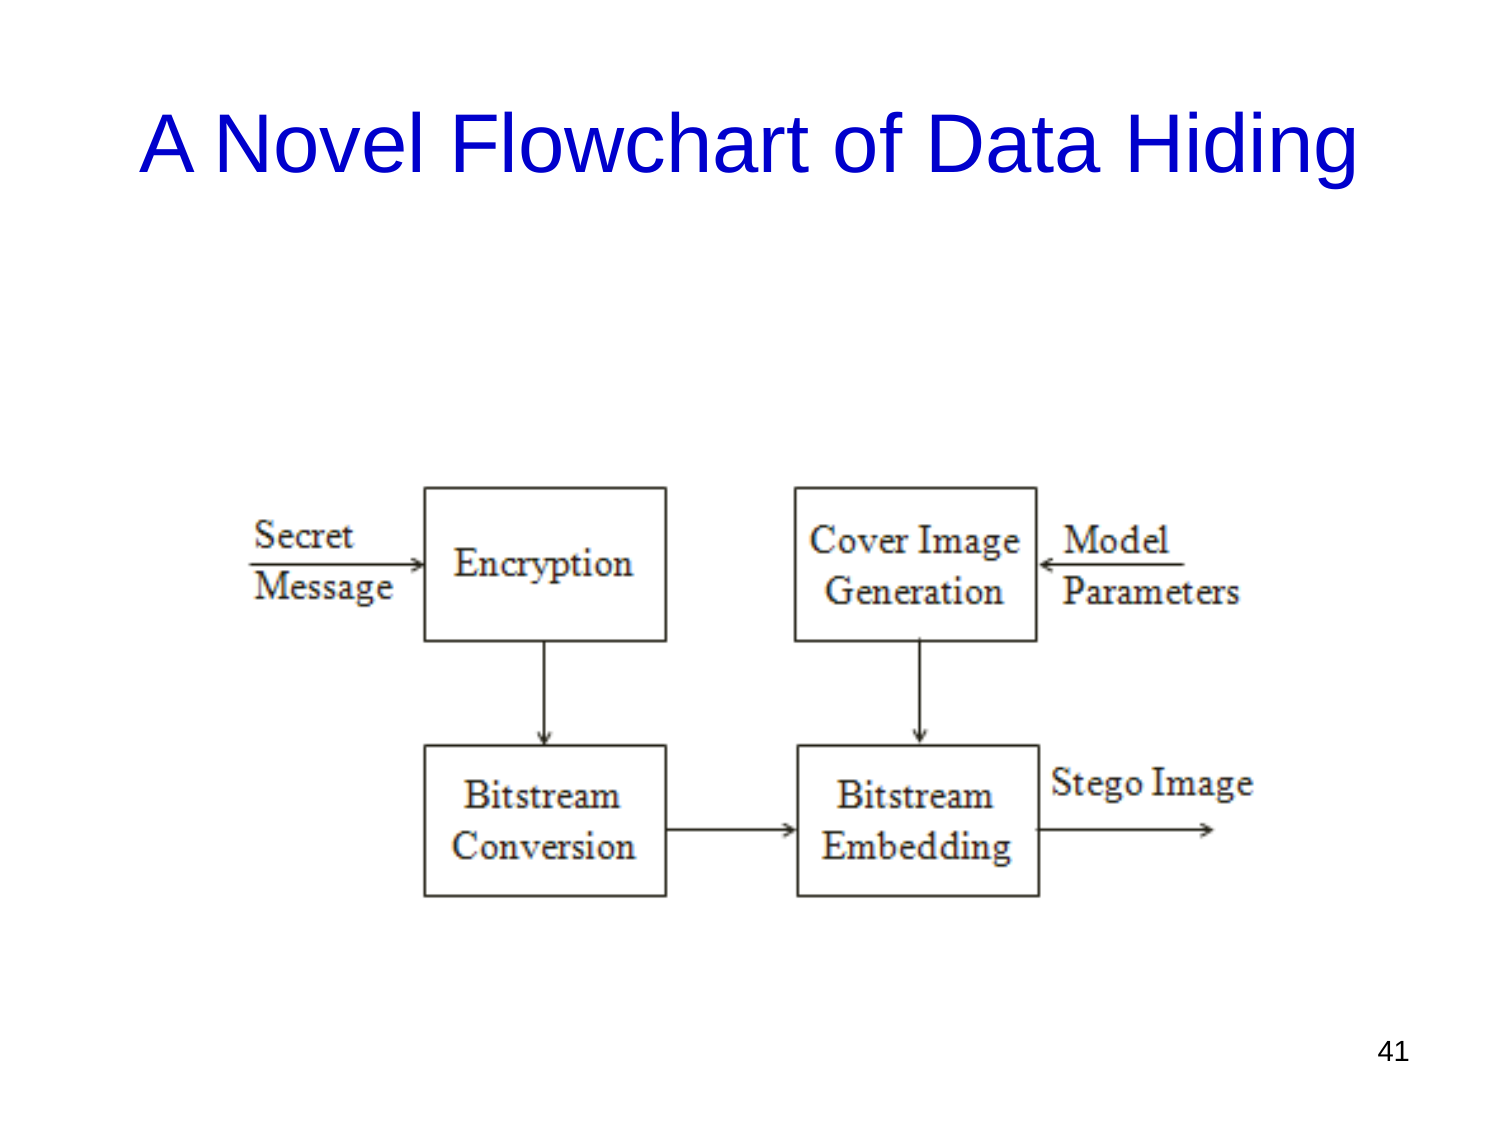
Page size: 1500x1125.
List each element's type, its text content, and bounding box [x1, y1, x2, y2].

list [135, 207, 1353, 1125]
slide_number 41 [1357, 1024, 1426, 1103]
title A Novel Flowchart of Data Hiding [75, 45, 1425, 233]
